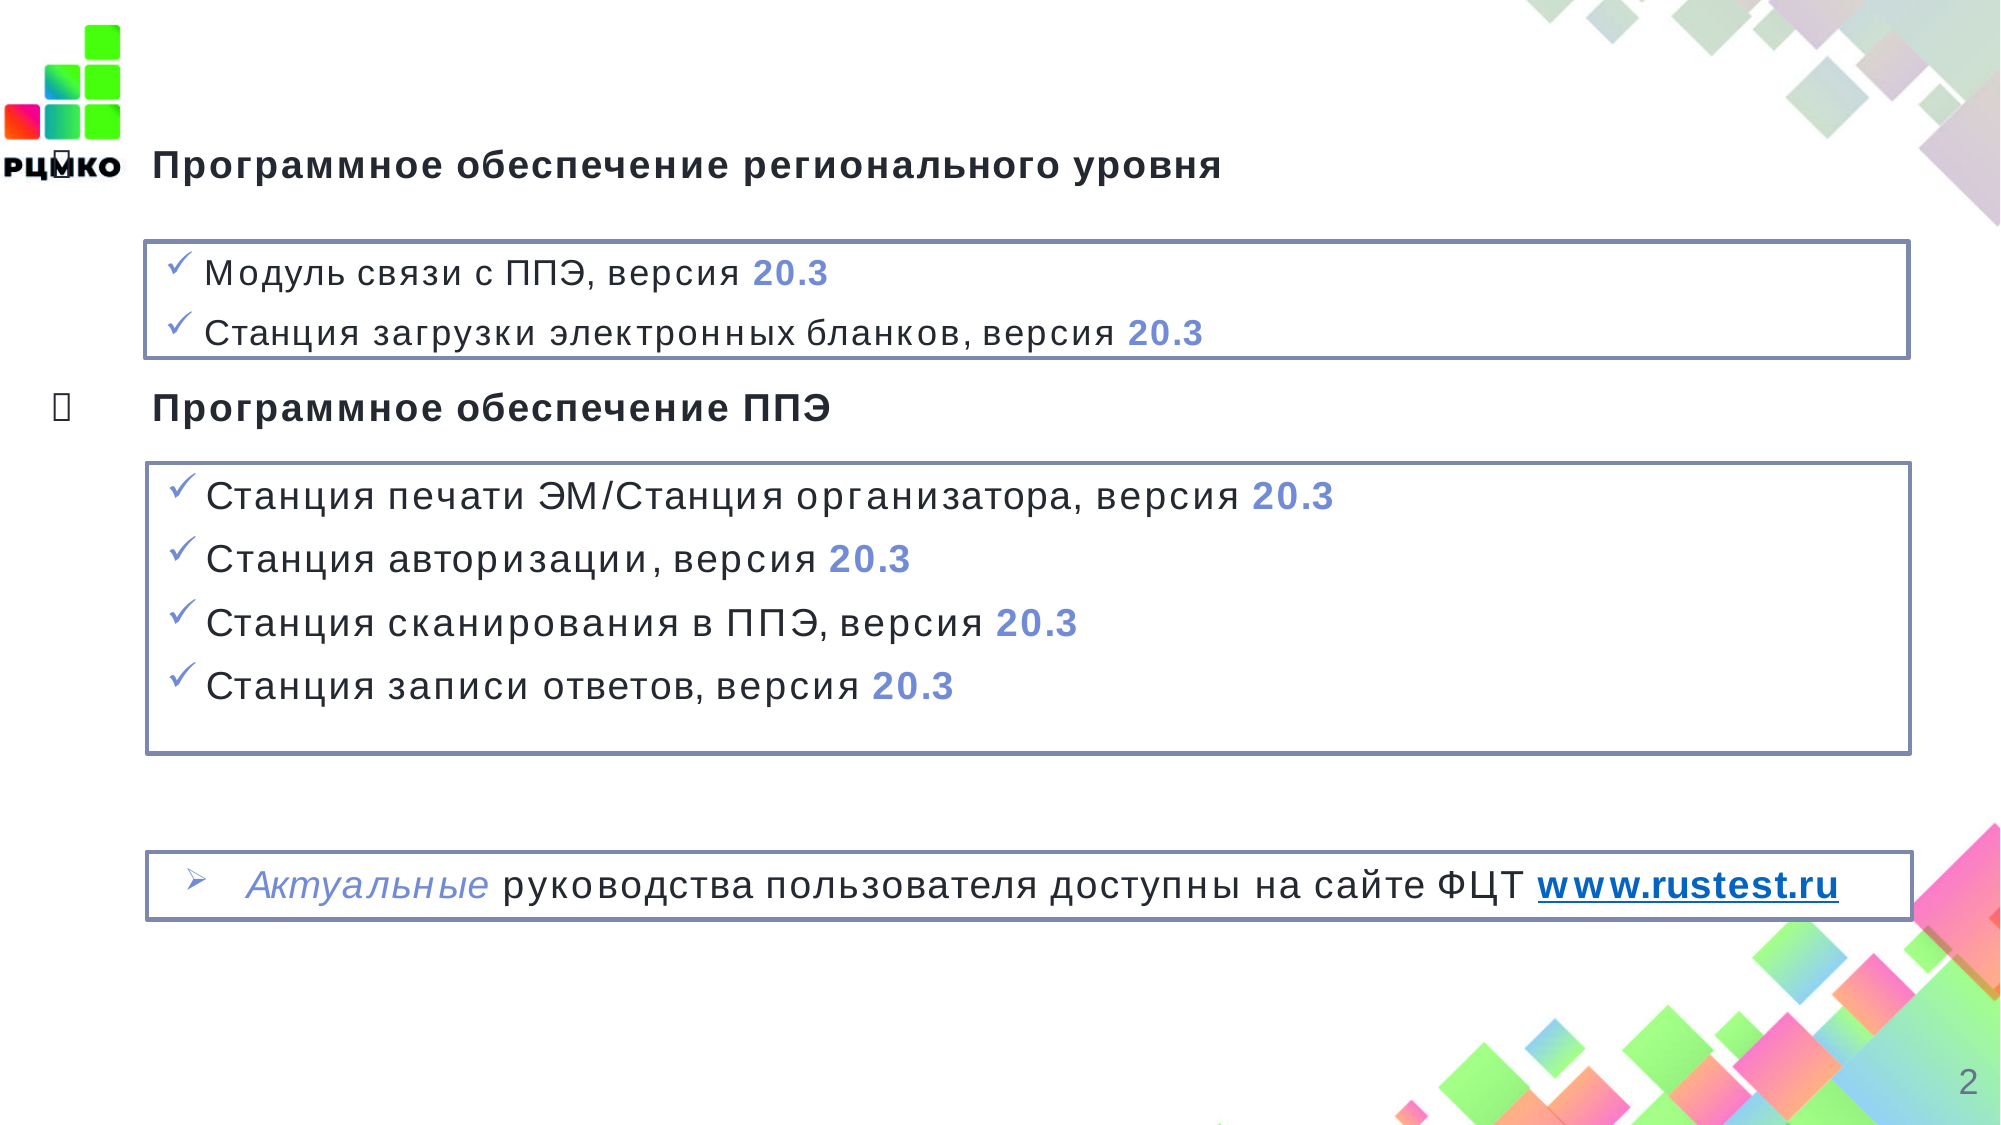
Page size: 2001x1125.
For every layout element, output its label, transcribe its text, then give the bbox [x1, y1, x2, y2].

text_box [146, 462, 1911, 754]
text_box Актуальные руководства пользователя доступны на сайте ФЦТ www.rustest.ru [181, 860, 1863, 910]
picture [0, 0, 2001, 1125]
slide_number 2 [1931, 1057, 1979, 1104]
text_box [1342, 241, 1909, 359]
text_box  Программное обеспечение регионального уровня Модуль связи с ППЭ, версия 20.3 Станция загрузки электронных бланков, версия 20.3  Программное обеспечение ППЭ Станция печати ЭМ/Станция организатора, версия 20.3 Станция авторизации, версия 20.3 Станция сканирования в ППЭ, версия 20.3 Станция записи ответов, версия 20.3 [47, 140, 1342, 711]
text_box [146, 851, 1912, 920]
